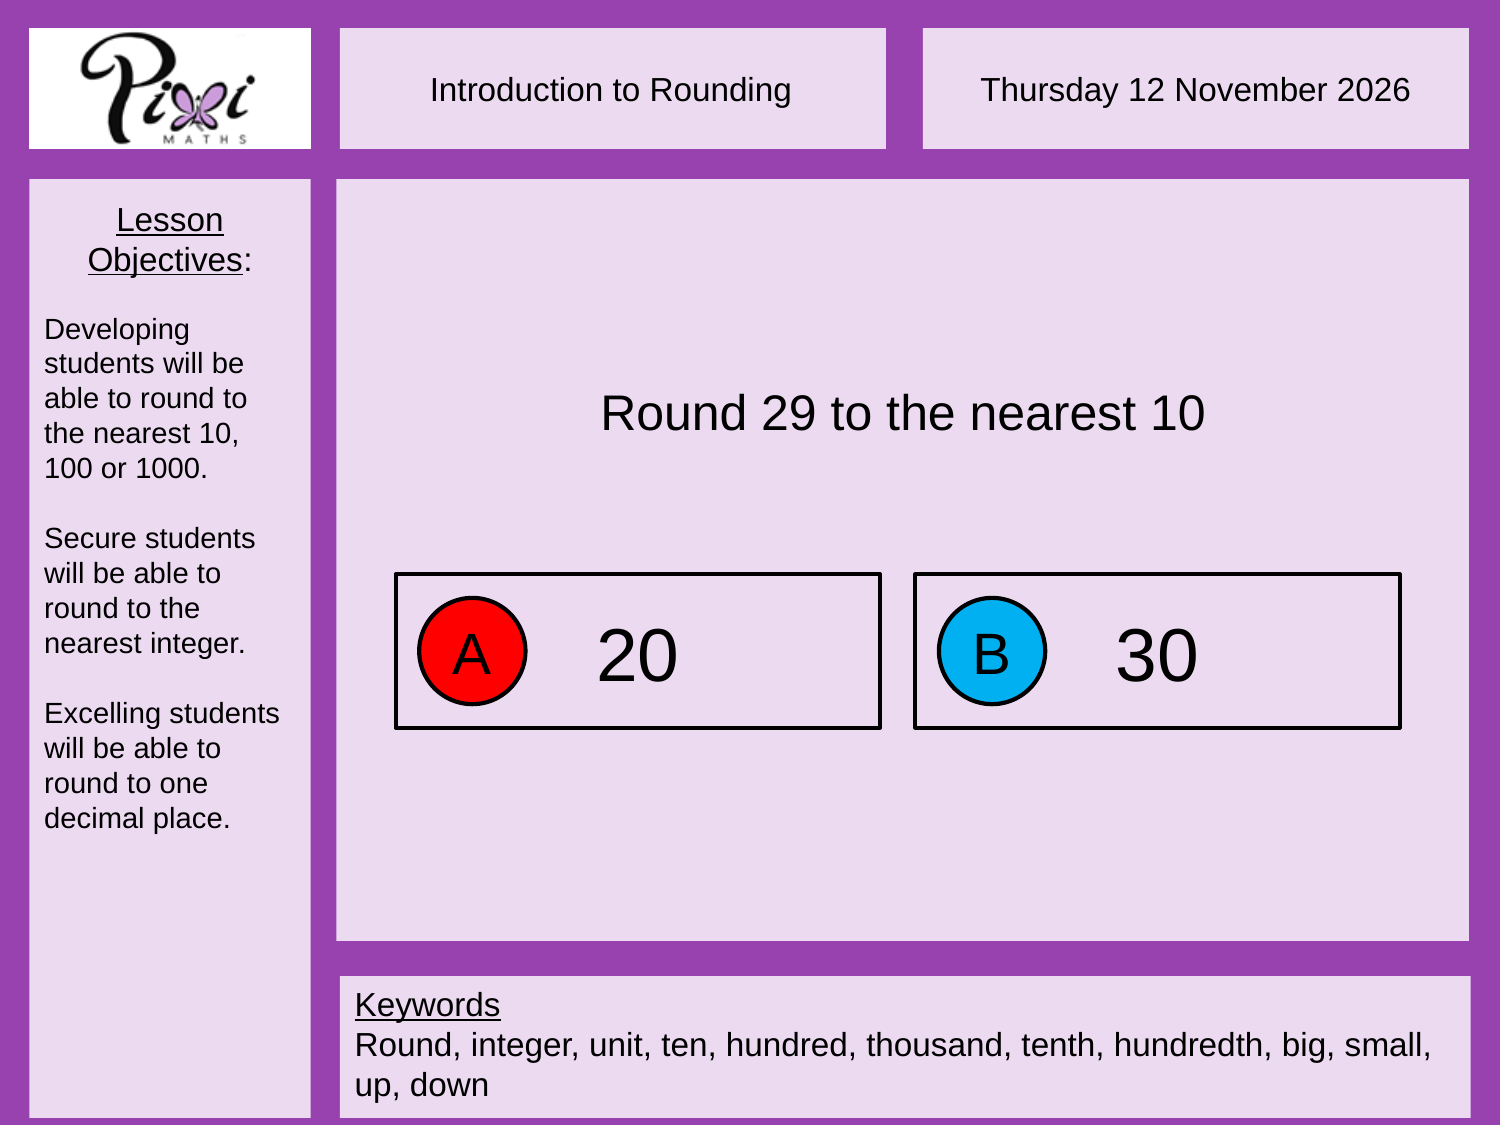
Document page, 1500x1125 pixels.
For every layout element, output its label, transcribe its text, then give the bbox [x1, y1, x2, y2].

text_box A [417, 595, 528, 707]
text_box Round 29 to the nearest 10 [383, 373, 1424, 449]
text_box B [936, 595, 1048, 707]
picture [0, 0, 1500, 1125]
text_box 30 [913, 572, 1402, 730]
text_box 20 [394, 572, 882, 730]
